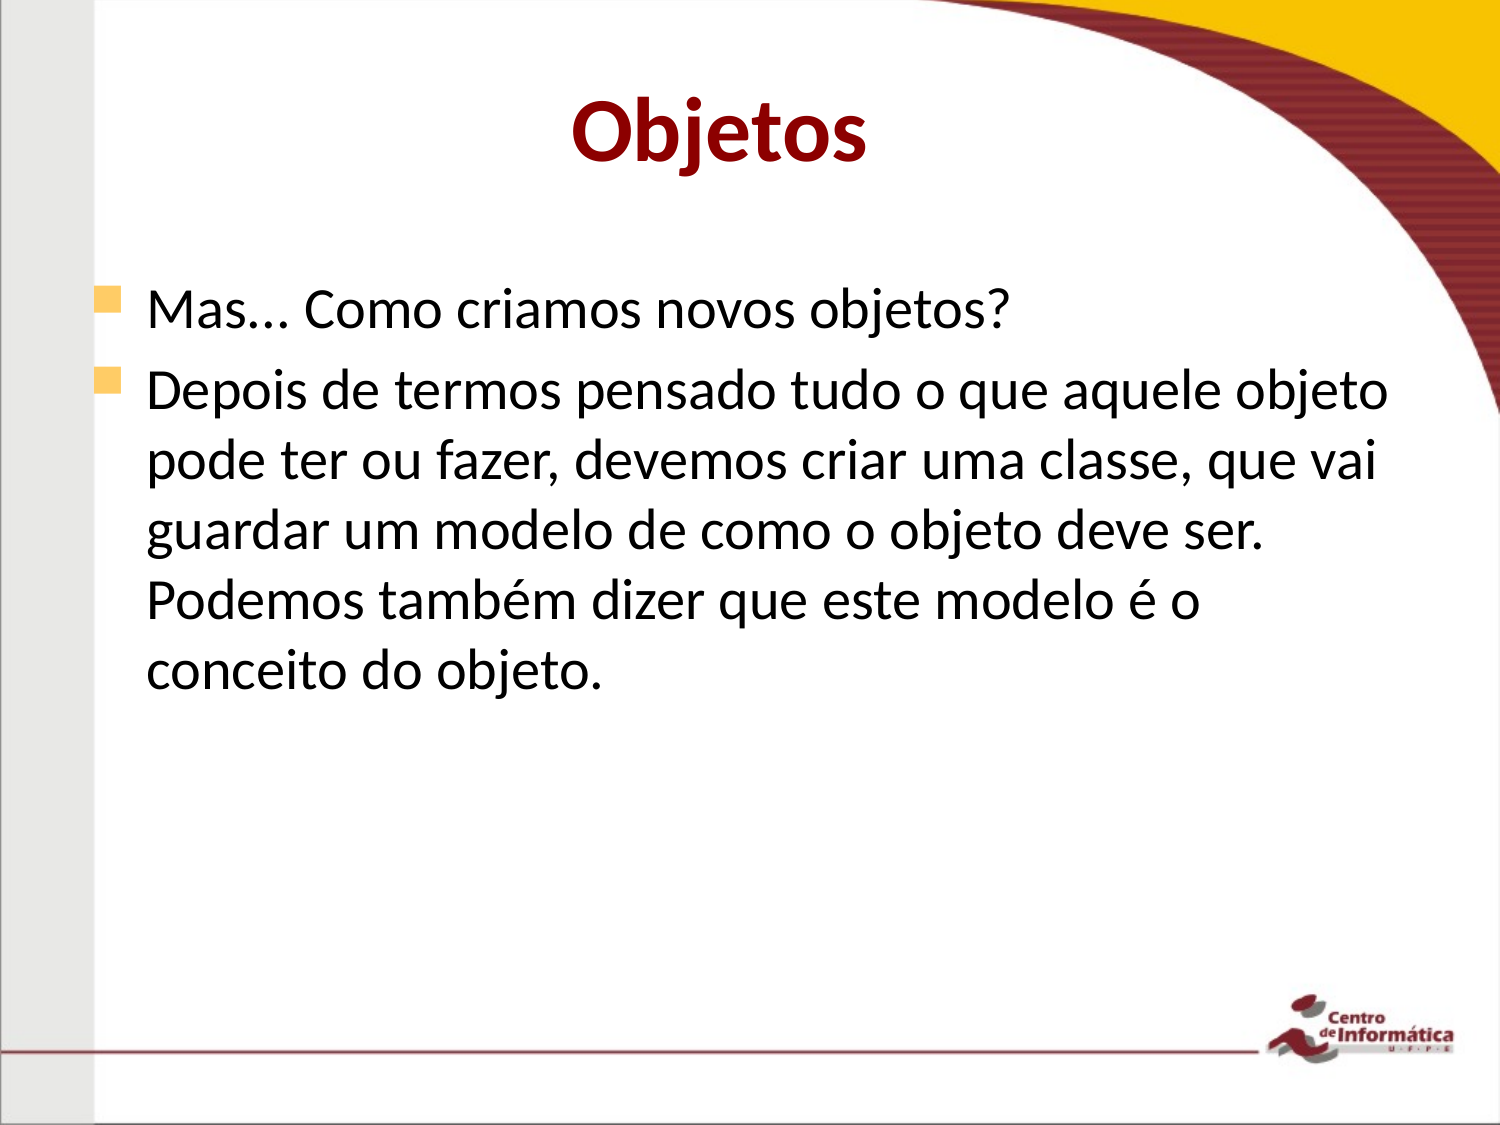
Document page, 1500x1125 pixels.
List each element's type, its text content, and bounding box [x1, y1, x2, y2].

title Objetos [122, 31, 1317, 219]
list Mas... Como criamos novos objetos? Depois de termos pensado tudo o que aquele objeto pode ter ou fazer, devemos criar uma classe, que vai guardar um modelo de como o objeto deve ser. Podemos também dizer que este modelo é o conceito do objeto. [75, 262, 1425, 1005]
picture [0, 0, 1500, 1125]
